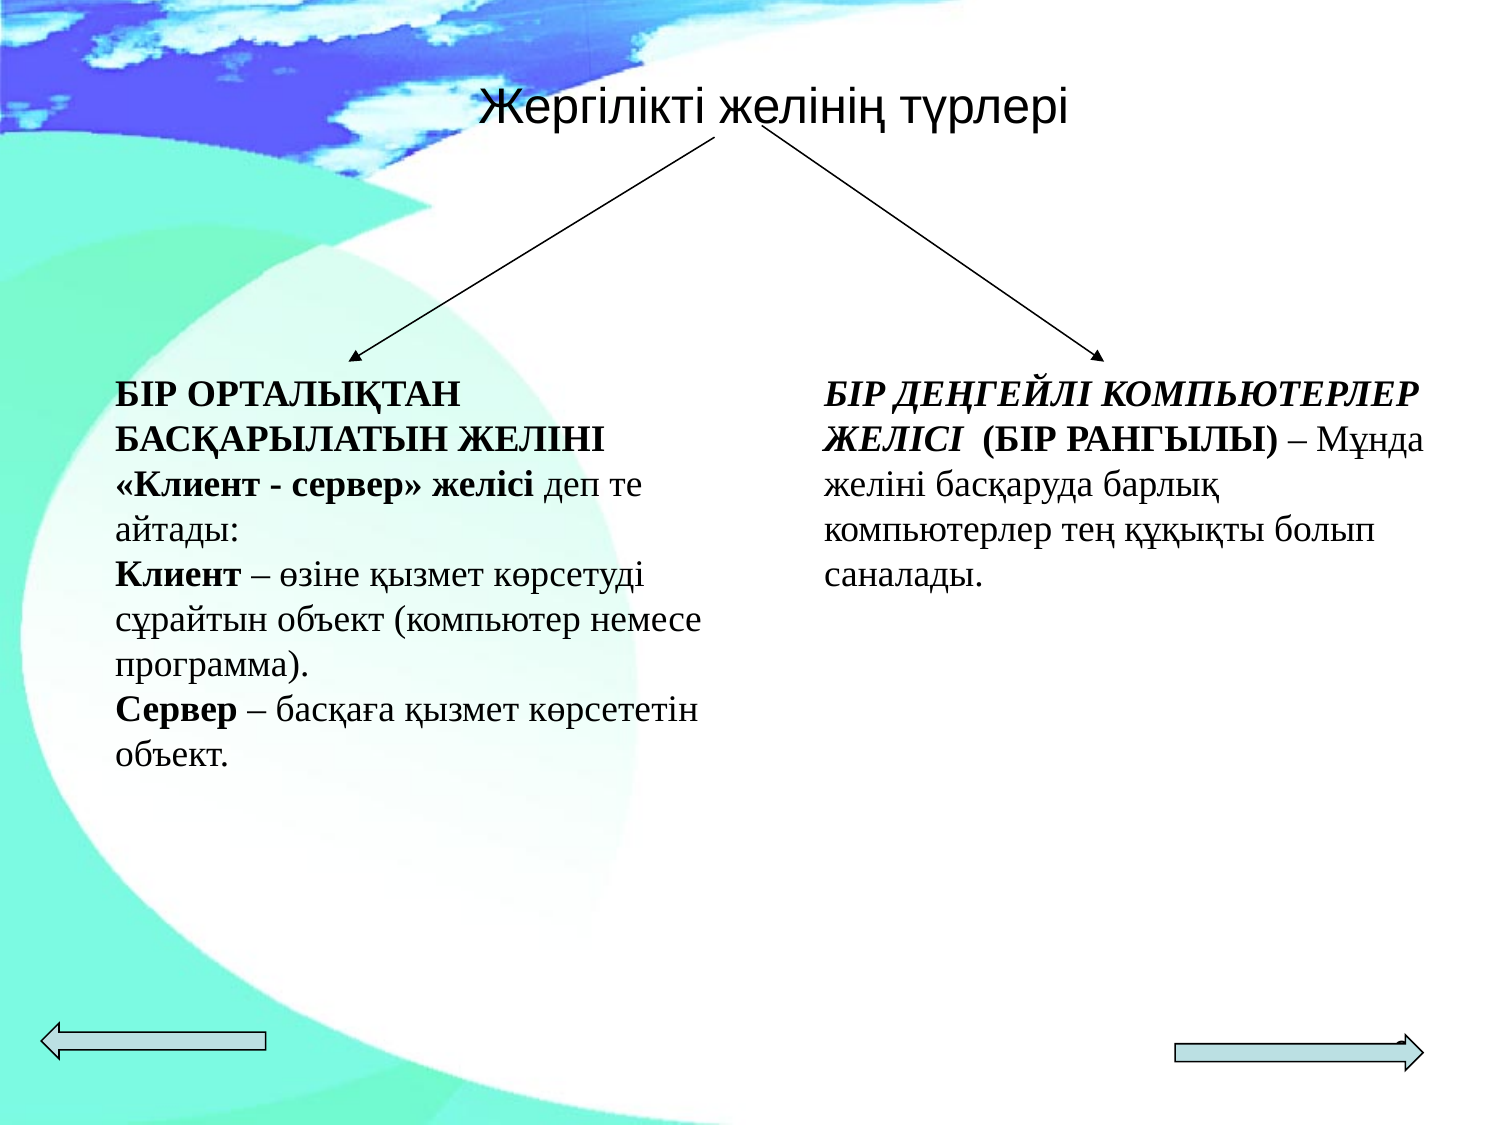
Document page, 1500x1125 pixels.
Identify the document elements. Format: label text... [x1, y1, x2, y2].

text_box Жергілікті желінің түрлері [419, 66, 1129, 142]
text_box БІР ОРТАЛЫҚТАН БАСҚАРЫЛАТЫН ЖЕЛІНІ «Клиент - сервер» желісі деп те айтады: Клиент – өзіне қызмет көрсетуді сұрайтын объект (компьютер немесе программа). Сервер – басқаға қызмет көрсететін объект. [100, 361, 750, 786]
text_box [1175, 1034, 1424, 1071]
text_box 9 [1074, 1024, 1425, 1103]
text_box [348, 136, 715, 362]
text_box [41, 1023, 266, 1059]
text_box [761, 125, 1105, 362]
text_box БІР ДЕҢГЕЙЛІ КОМПЬЮТЕРЛЕР ЖЕЛІСІ (БІР РАНГЫЛЫ) – Мұнда желіні басқаруда барлық компьютерлер тең құқықты болып саналады. [809, 361, 1447, 602]
picture [0, 0, 1500, 1125]
